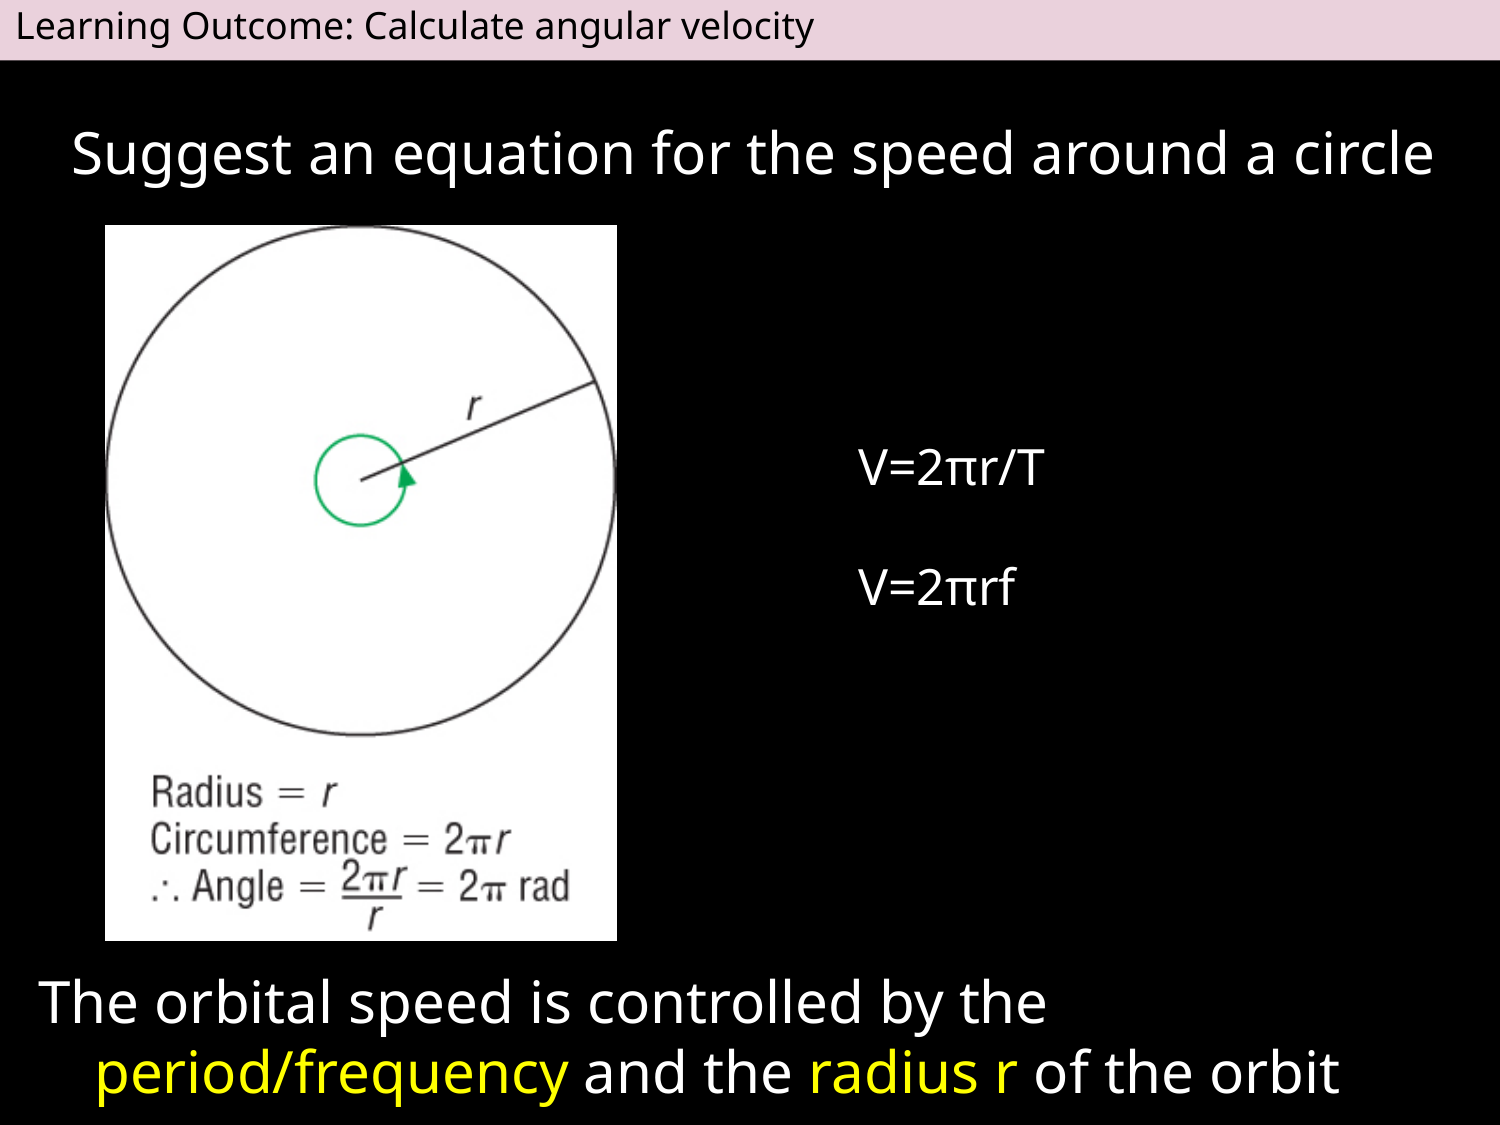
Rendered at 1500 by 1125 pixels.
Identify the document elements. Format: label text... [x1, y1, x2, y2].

text_box V=2πr/T V=2πrf [843, 427, 1178, 658]
text_box Learning Outcome: Calculate angular velocity [0, 0, 1500, 61]
text_box The orbital speed is controlled by the period/frequency and the radius r of the orbit [23, 957, 1477, 1125]
picture [105, 225, 617, 942]
list Suggest an equation for the speed around a circle [23, 101, 1477, 409]
